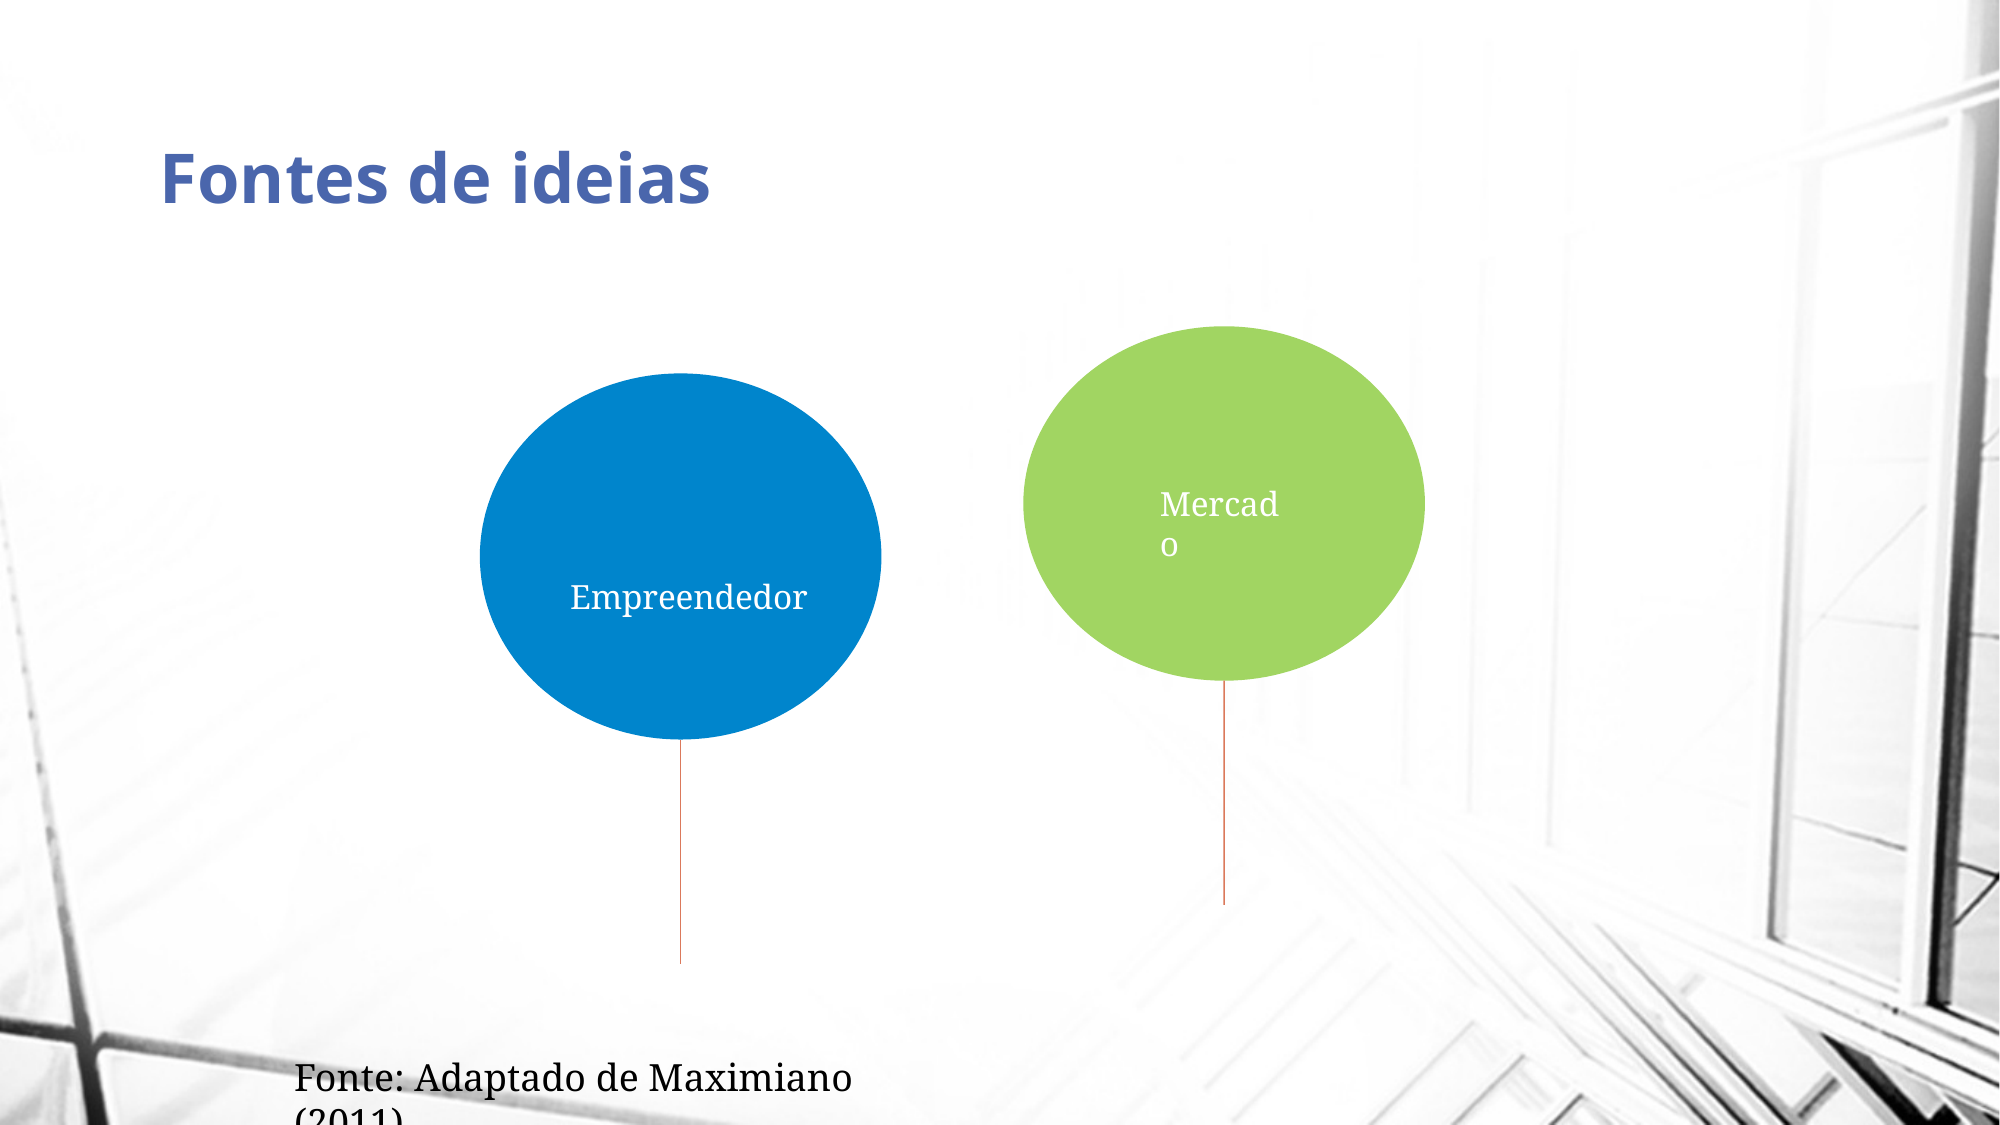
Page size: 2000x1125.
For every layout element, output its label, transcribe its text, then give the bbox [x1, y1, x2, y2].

text_box [1024, 326, 1425, 681]
text_box Fonte: Adaptado de Maximiano (2011). [292, 1054, 944, 1125]
picture [0, 0, 2000, 1125]
text_box Mercado Empreendedor [568, 483, 1292, 617]
title Fontes de ideias [0, 0, 1161, 217]
text_box [479, 373, 871, 740]
